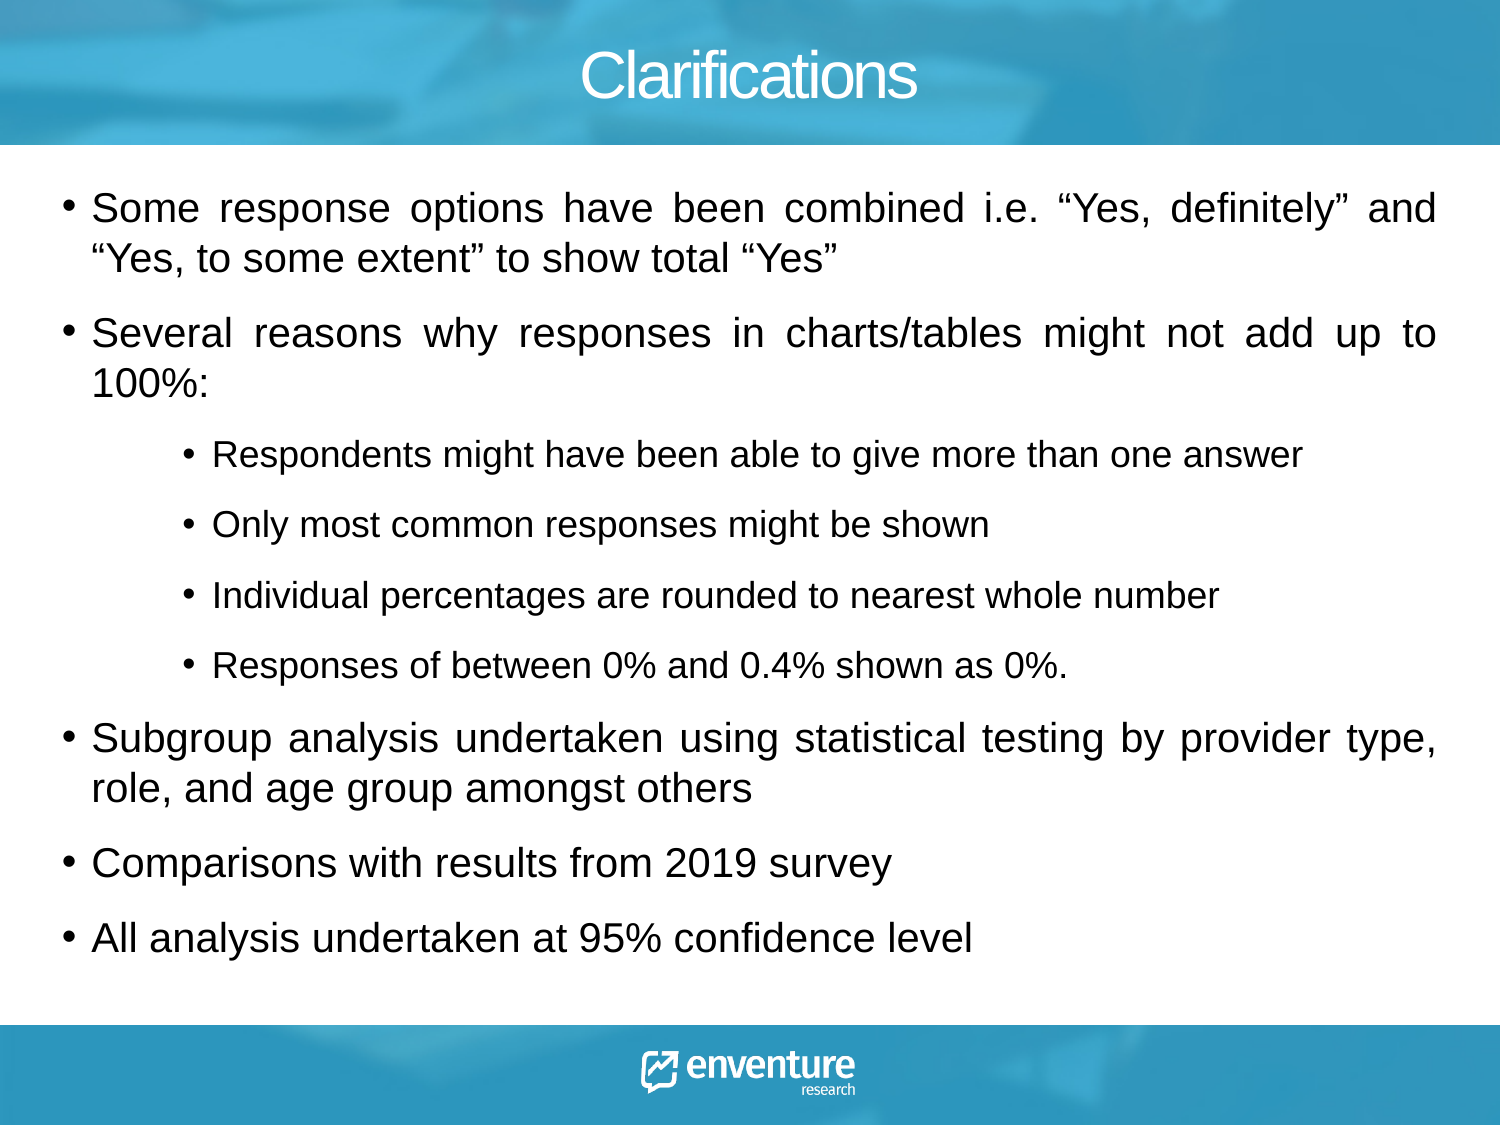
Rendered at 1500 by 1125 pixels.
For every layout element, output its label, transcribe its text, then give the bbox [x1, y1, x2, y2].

picture [0, 0, 1500, 145]
picture [0, 1024, 1500, 1125]
text_box Some response options have been combined i.e. “Yes, definitely” and “Yes, to some extent” to show total “Yes” Several reasons why responses in charts/tables might not add up to 100%: Respondents might have been able to give more than one answer Only most common responses might be shown Individual percentages are rounded to nearest whole number Responses of between 0% and 0.4% shown as 0%. Subgroup analysis undertaken using statistical testing by provider type, role, and age group amongst others Comparisons with results from 2019 survey All analysis undertaken at 95% confidence level [47, 172, 1453, 969]
